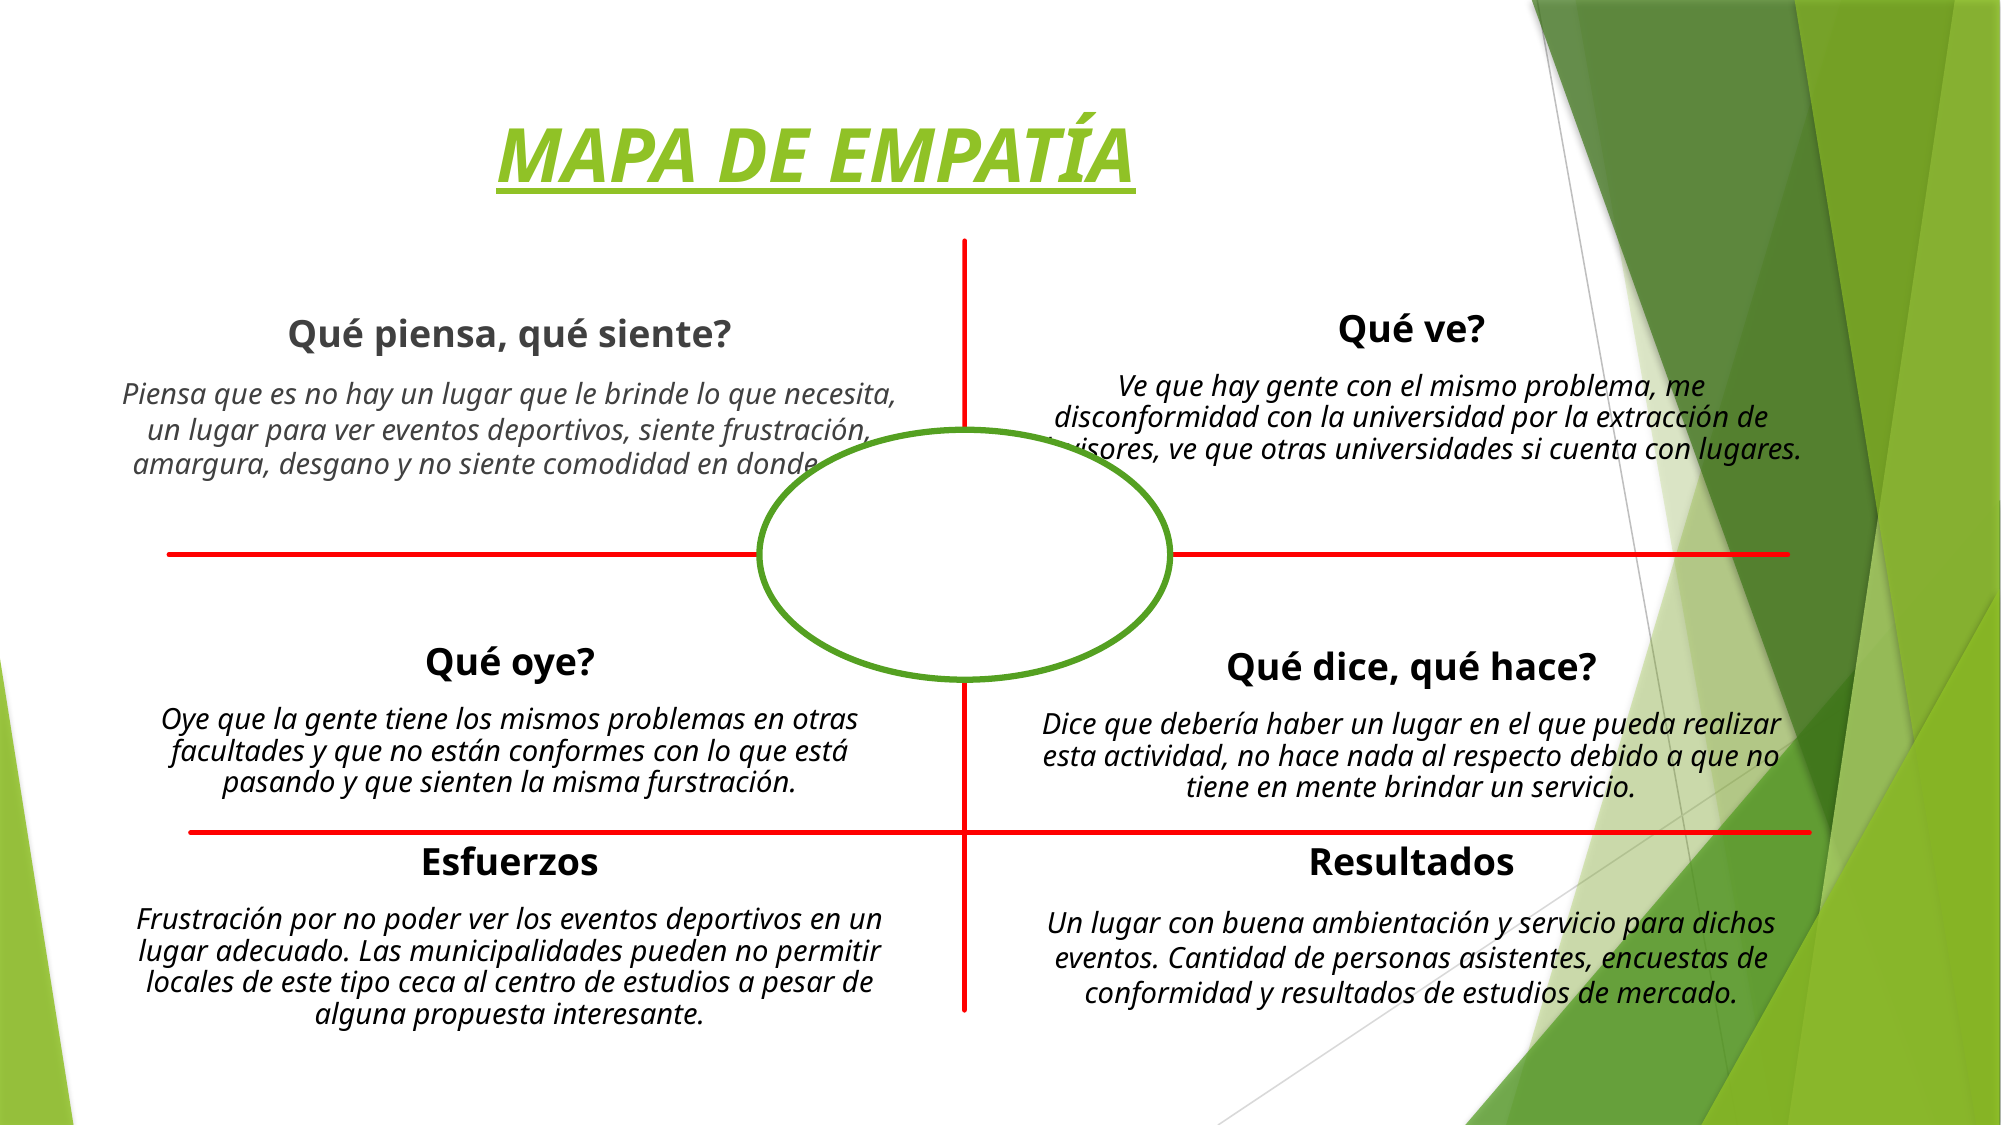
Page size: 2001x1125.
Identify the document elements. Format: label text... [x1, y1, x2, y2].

text_box [757, 428, 959, 554]
text_box Resultados Un lugar con buena ambientación y servicio para dichos eventos. Cantidad de personas asistentes, encuestas de conformidad y resultados de estudios de mercado. [999, 835, 1824, 1073]
text_box Qué oye? Oye que la gente tiene los mismos problemas en otras facultades y que no están conformes con lo que está pasando y que sienten la misma furstración. [98, 569, 922, 835]
text_box Qué ve? Ve que hay gente con el mismo problema, me disconformidad con la universidad por la extracción de televisores, ve que otras universidades si cuenta con lugares. [999, 302, 1824, 555]
list Qué piensa, qué siente? Piensa que es no hay un lugar que le brinde lo que necesita, un lugar para ver eventos deportivos, siente frustración, amargura, desgano y no siente comodidad en donde está. [98, 302, 922, 530]
text_box Qué dice, qué hace? Dice que debería haber un lugar en el que pueda realizar esta actividad, no hace nada al respecto debido a que no tiene en mente brindar un servicio. [999, 569, 1824, 835]
text_box [971, 567, 1171, 682]
text_box [758, 567, 959, 682]
title MAPA DE EMPATÍA [111, 99, 1522, 317]
text_box [971, 428, 1172, 554]
text_box Esfuerzos Frustración por no poder ver los eventos deportivos en un lugar adecuado. Las municipalidades pueden no permitir locales de este tipo ceca al centro de estudios a pesar de alguna propuesta interesante. [98, 835, 922, 1073]
